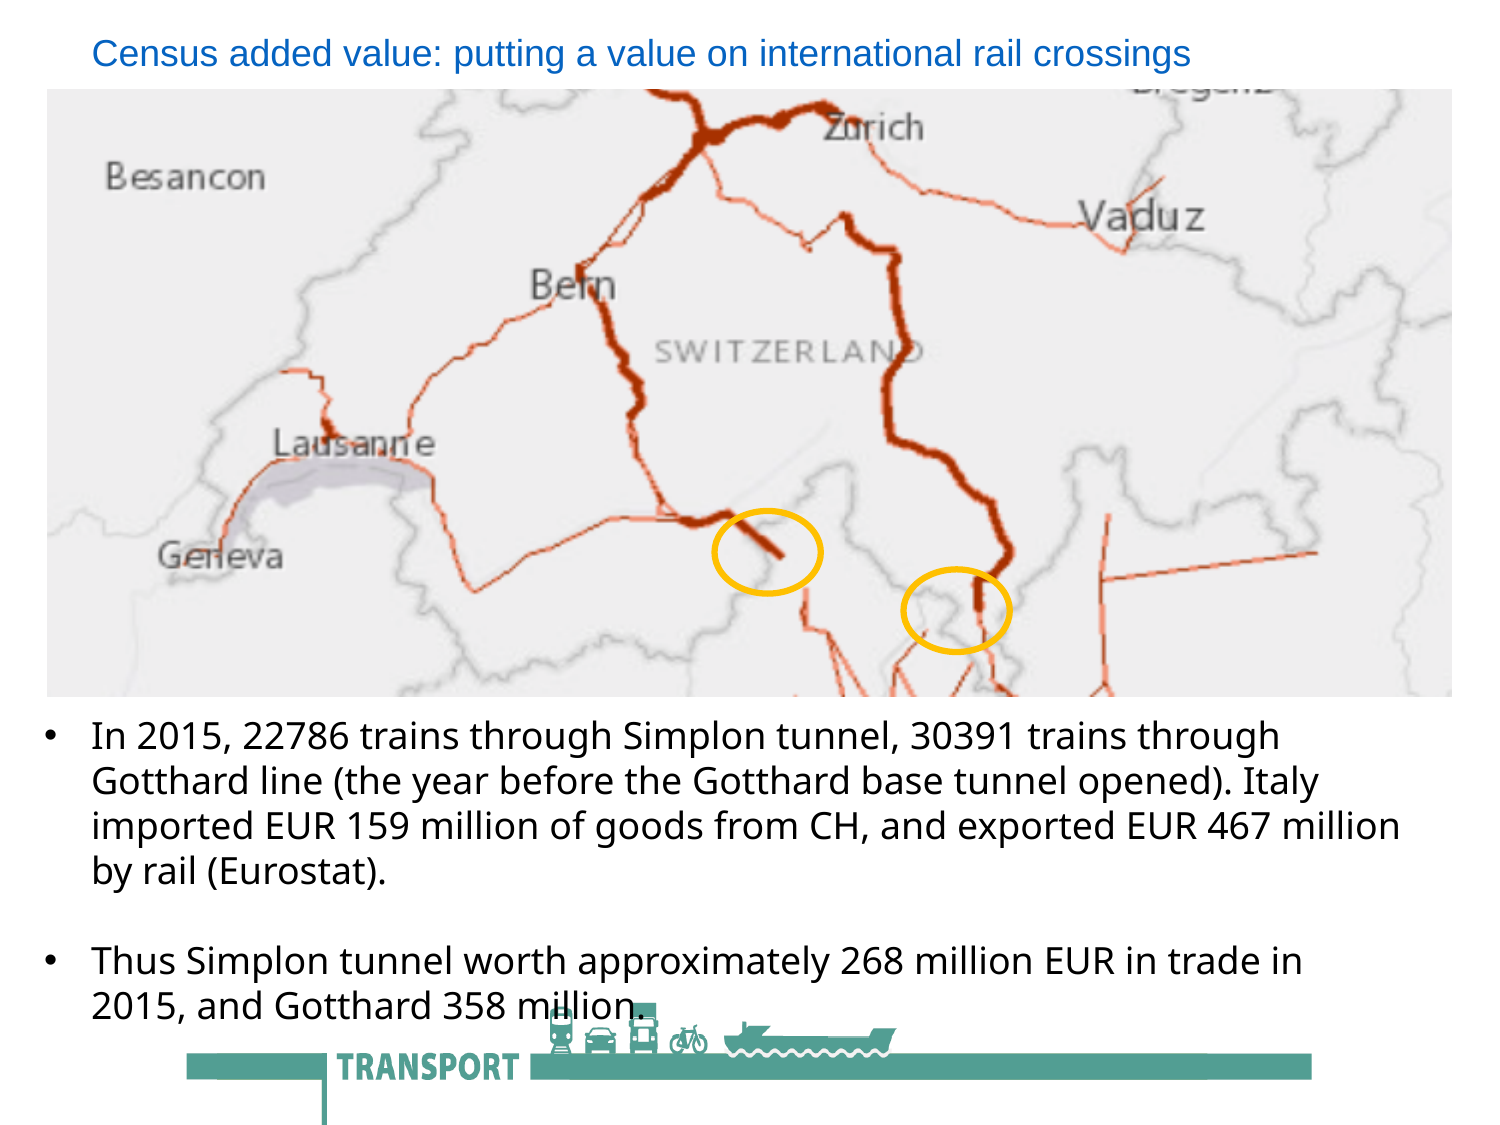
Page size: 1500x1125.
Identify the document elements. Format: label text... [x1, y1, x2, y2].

picture [47, 89, 1452, 697]
text_box In 2015, 22786 trains through Simplon tunnel, 30391 trains through Gotthard line (the year before the Gotthard base tunnel opened). Italy imported EUR 159 million of goods from CH, and exported EUR 467 million by rail (Eurostat). Thus Simplon tunnel worth approximately 268 million EUR in trade in 2015, and Gotthard 358 million. [29, 704, 1424, 1074]
text_box Census added value: putting a value on international rail crossings [76, 19, 1211, 89]
picture [186, 1074, 1312, 1125]
